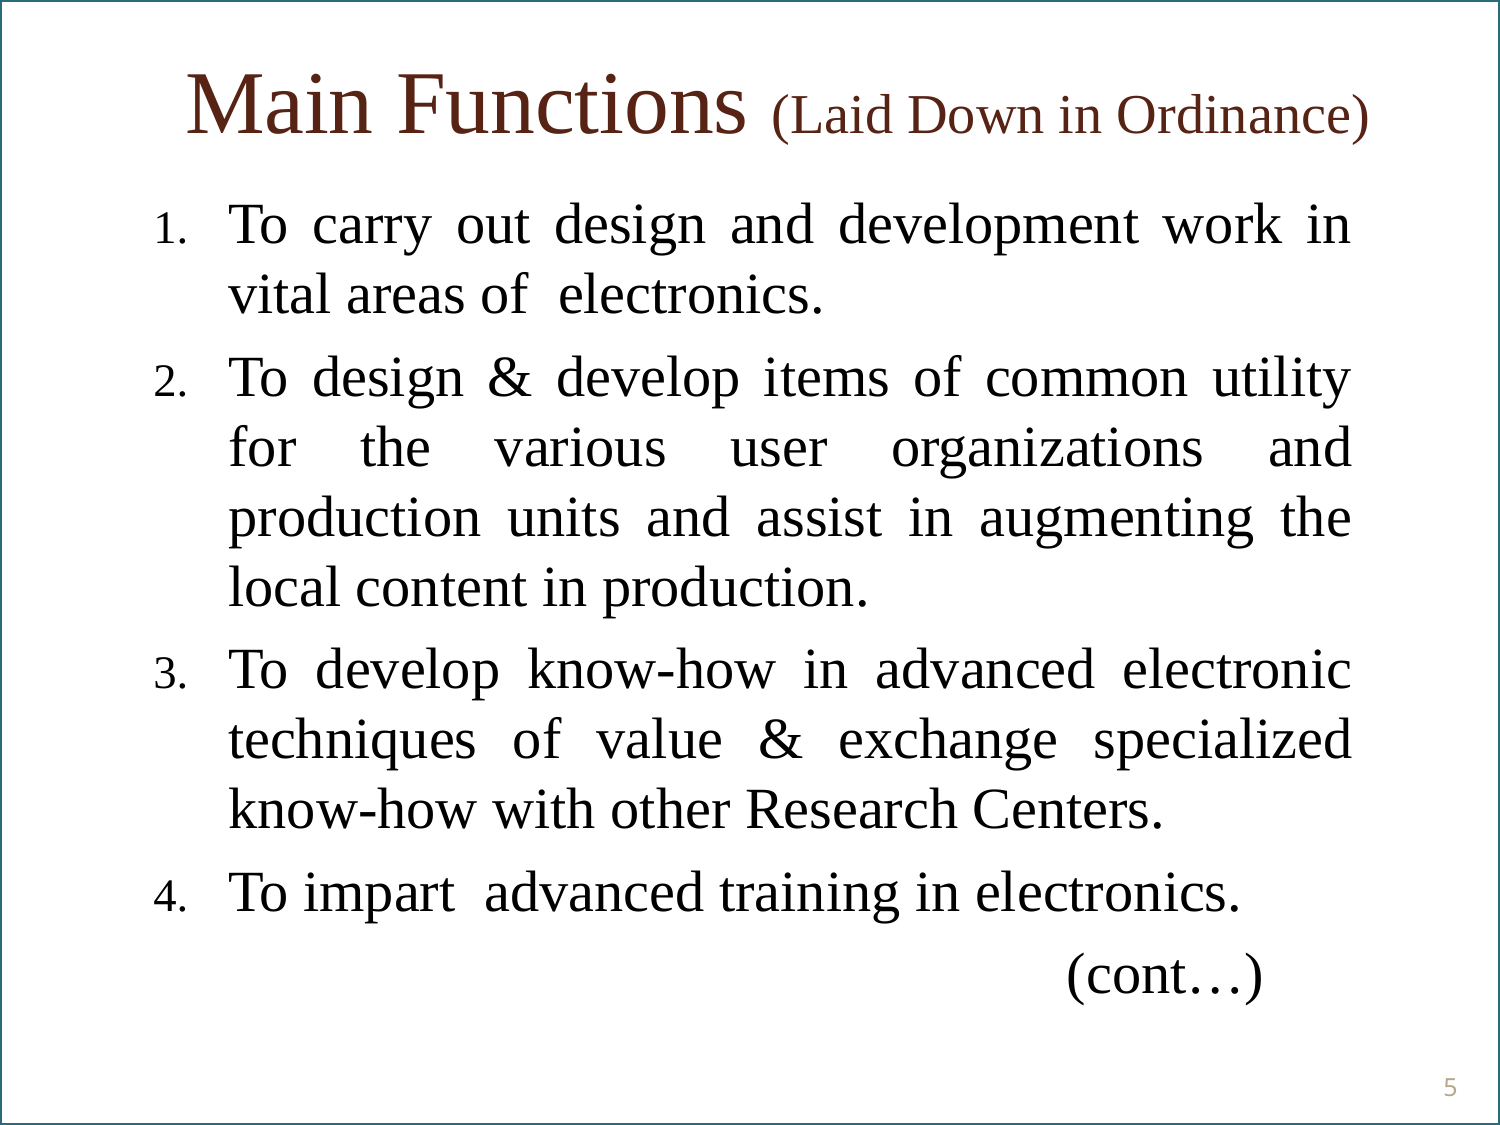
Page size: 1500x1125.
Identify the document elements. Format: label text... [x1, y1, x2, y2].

list To carry out design and development work in vital areas of electronics. To design & develop items of common utility for the various user organizations and production units and assist in augmenting the local content in production. To develop know-how in advanced electronic techniques of value & exchange specialized know-how with other Research Centers. To impart advanced training in electronics. (cont…) [99, 177, 1368, 1051]
slide_number 5 [1413, 1034, 1488, 1113]
title Main Functions (Laid Down in Ordinance) [162, 24, 1393, 170]
